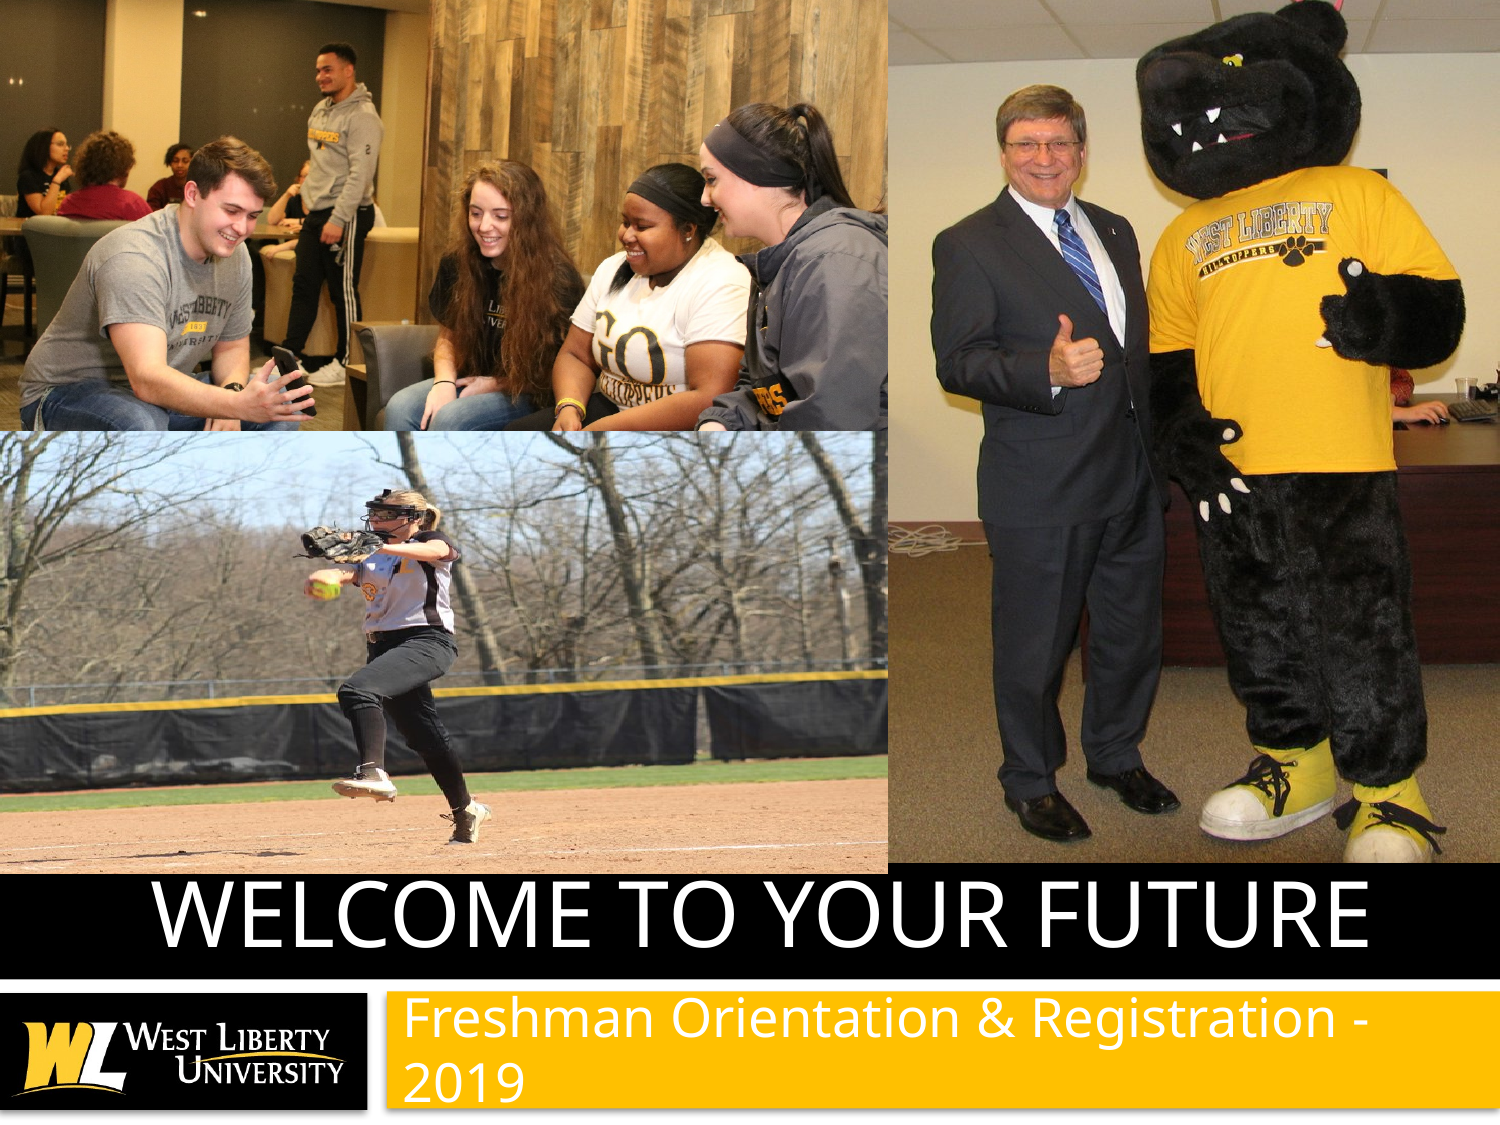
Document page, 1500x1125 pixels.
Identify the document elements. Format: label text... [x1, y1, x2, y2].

picture [0, 998, 363, 1101]
subtitle Freshman Orientation & Registration - 2019 [387, 992, 1488, 1105]
picture [0, 0, 1500, 874]
title WELCOME TO YOUR FUTURE [24, 872, 1500, 974]
